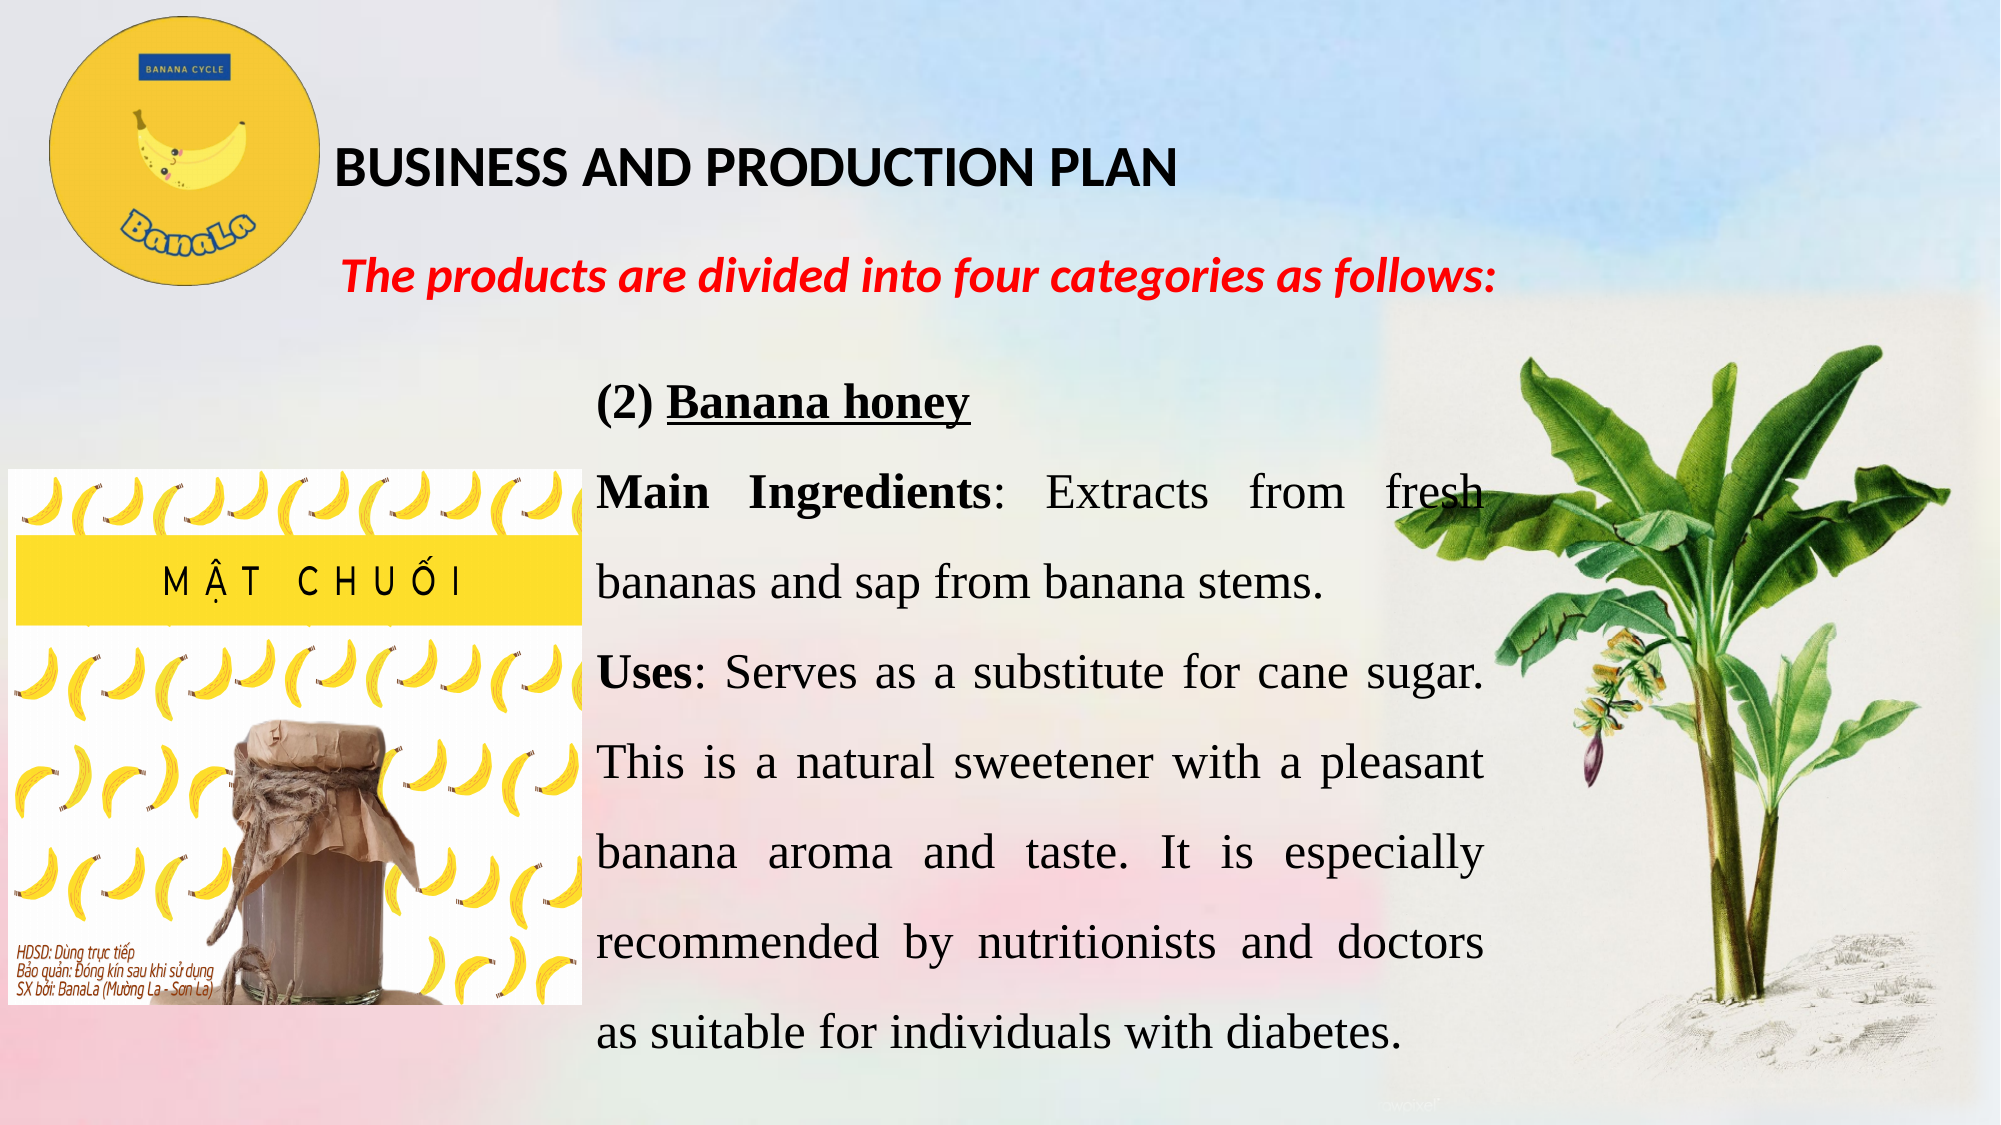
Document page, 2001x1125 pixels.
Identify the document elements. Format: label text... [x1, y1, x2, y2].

text_box The products are divided into four categories as follows: [325, 234, 1513, 310]
text_box (2) Banana honey Main Ingredients: Extracts from fresh bananas and sap from banana stems. Uses: Serves as a substitute for cane sugar. This is a natural sweetener with a pleasant banana aroma and taste. It is especially recommended by nutritionists and doctors as suitable for individuals with diabetes. [581, 331, 1365, 1067]
text_box BUSINESS AND PRODUCTION PLAN [320, 120, 1320, 206]
picture [0, 0, 2001, 1125]
